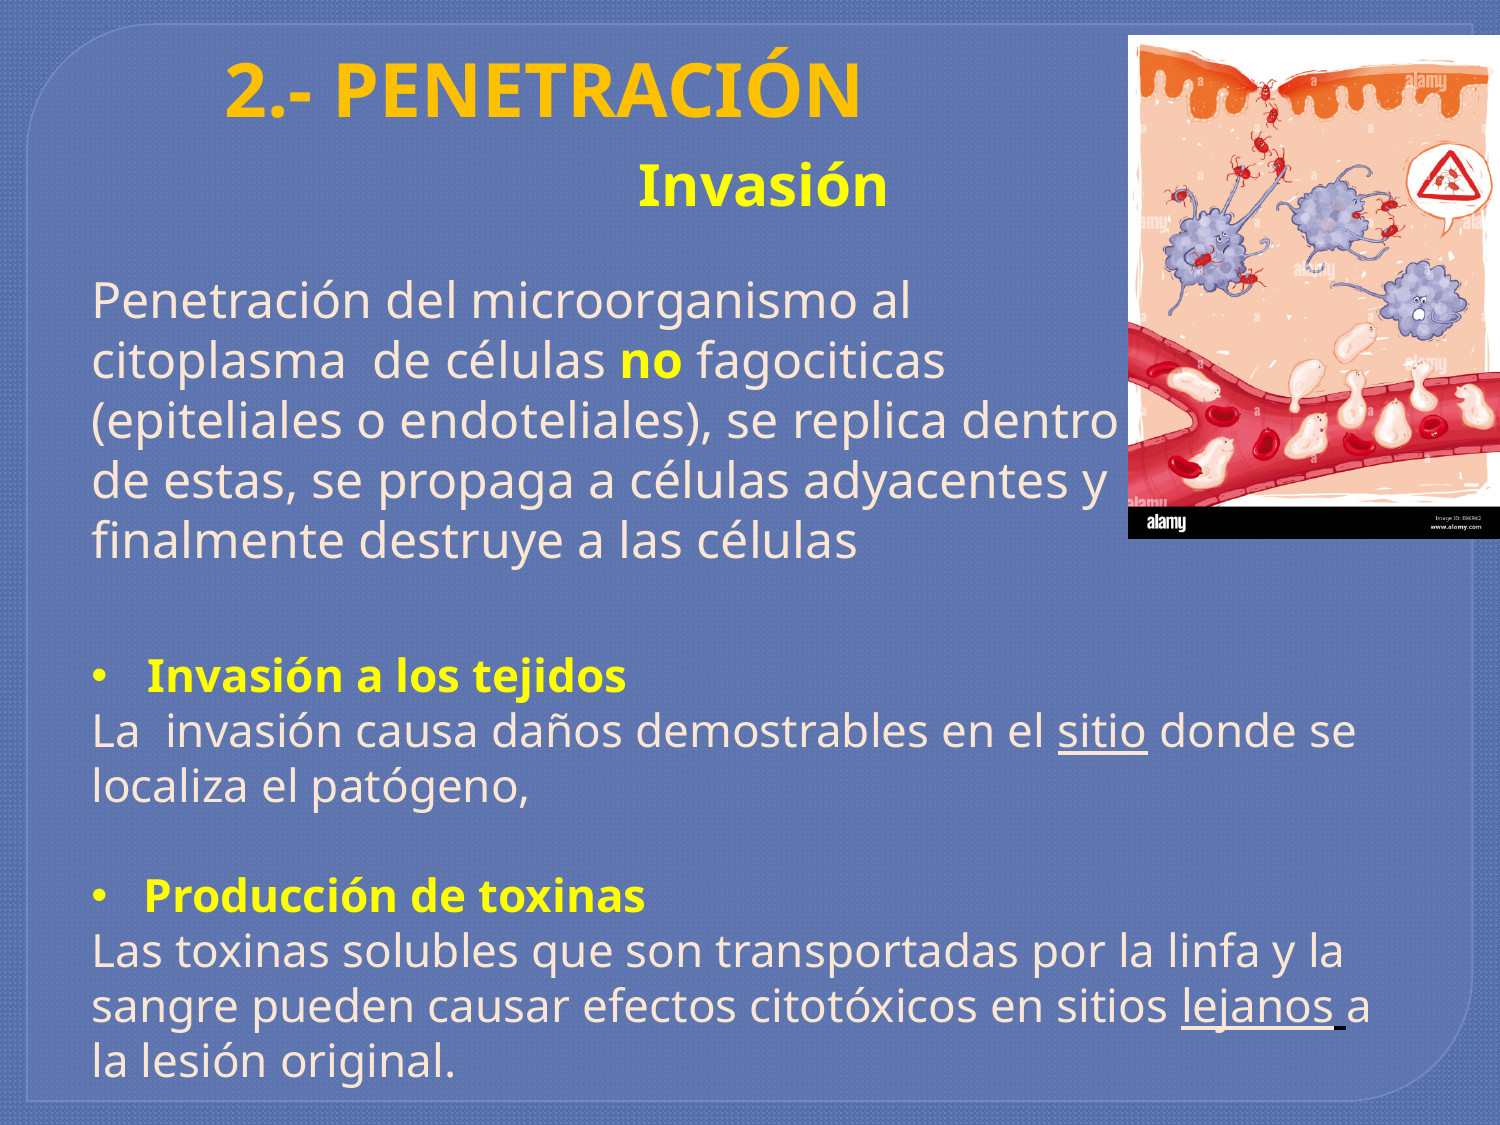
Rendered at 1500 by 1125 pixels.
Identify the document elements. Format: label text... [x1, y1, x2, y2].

text_box Invasión [234, 140, 1120, 226]
text_box Penetración del microorganismo al citoplasma de células no fagociticas (epiteliales o endoteliales), se replica dentro de estas, se propaga a células adyacentes y finalmente destruye a las células [76, 261, 1142, 576]
picture [1127, 34, 1500, 540]
text_box Invasión a los tejidos La invasión causa daños demostrables en el sitio donde se localiza el patógeno, Producción de toxinas Las toxinas solubles que son transportadas por la linfa y la sangre pueden causar efectos citotóxicos en sitios lejanos a la lesión original. [76, 645, 1430, 1095]
text_box 2.- PENETRACIÓN [35, 35, 1055, 140]
